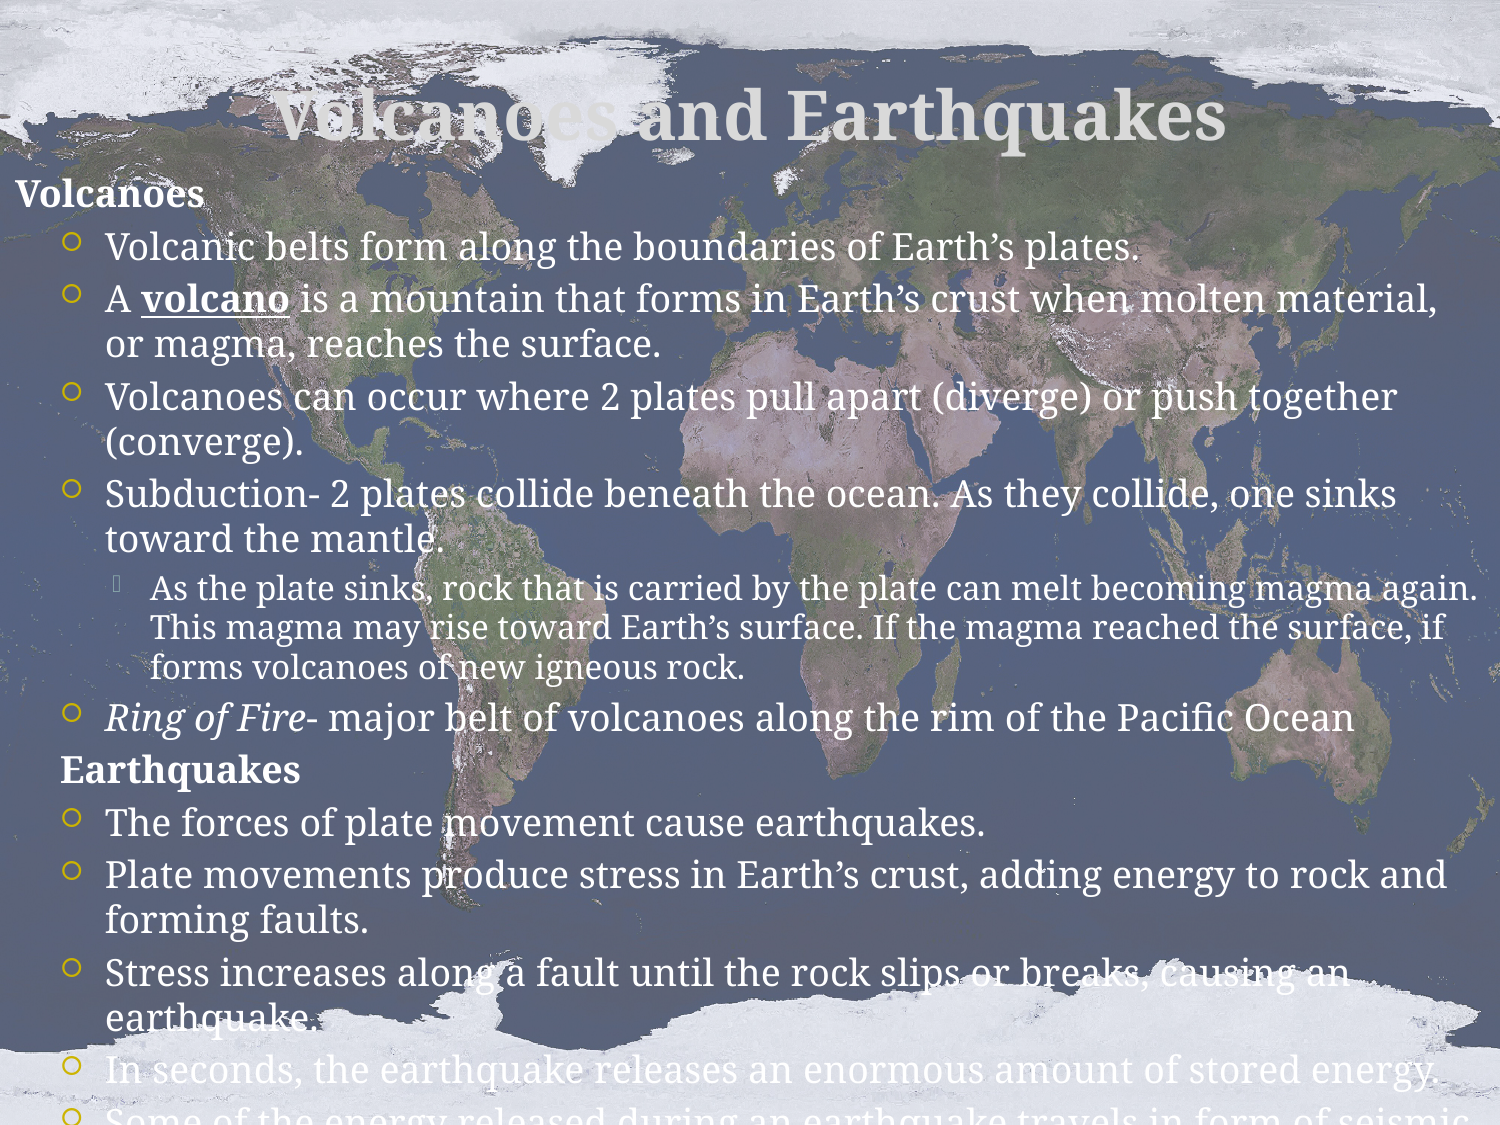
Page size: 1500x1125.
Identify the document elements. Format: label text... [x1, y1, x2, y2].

list Volcanoes Volcanic belts form along the boundaries of Earth’s plates. A volcano is a mountain that forms in Earth’s crust when molten material, or magma, reaches the surface. Volcanoes can occur where 2 plates pull apart (diverge) or push together (converge). Subduction- 2 plates collide beneath the ocean. As they collide, one sinks toward the mantle. As the plate sinks, rock that is carried by the plate can melt becoming magma again. This magma may rise toward Earth’s surface. If the magma reached the surface, if forms volcanoes of new igneous rock. Ring of Fire- major belt of volcanoes along the rim of the Pacific Ocean Earthquakes The forces of plate movement cause earthquakes. Plate movements produce stress in Earth’s crust, adding energy to rock and forming faults. Stress increases along a fault until the rock slips or breaks, causing an earthquake. In seconds, the earthquake releases an enormous amount of stored energy. Some of the energy released during an earthquake travels in form of seismic waves. [0, 162, 1500, 1125]
title Volcanoes and Earthquakes [49, 37, 1450, 162]
